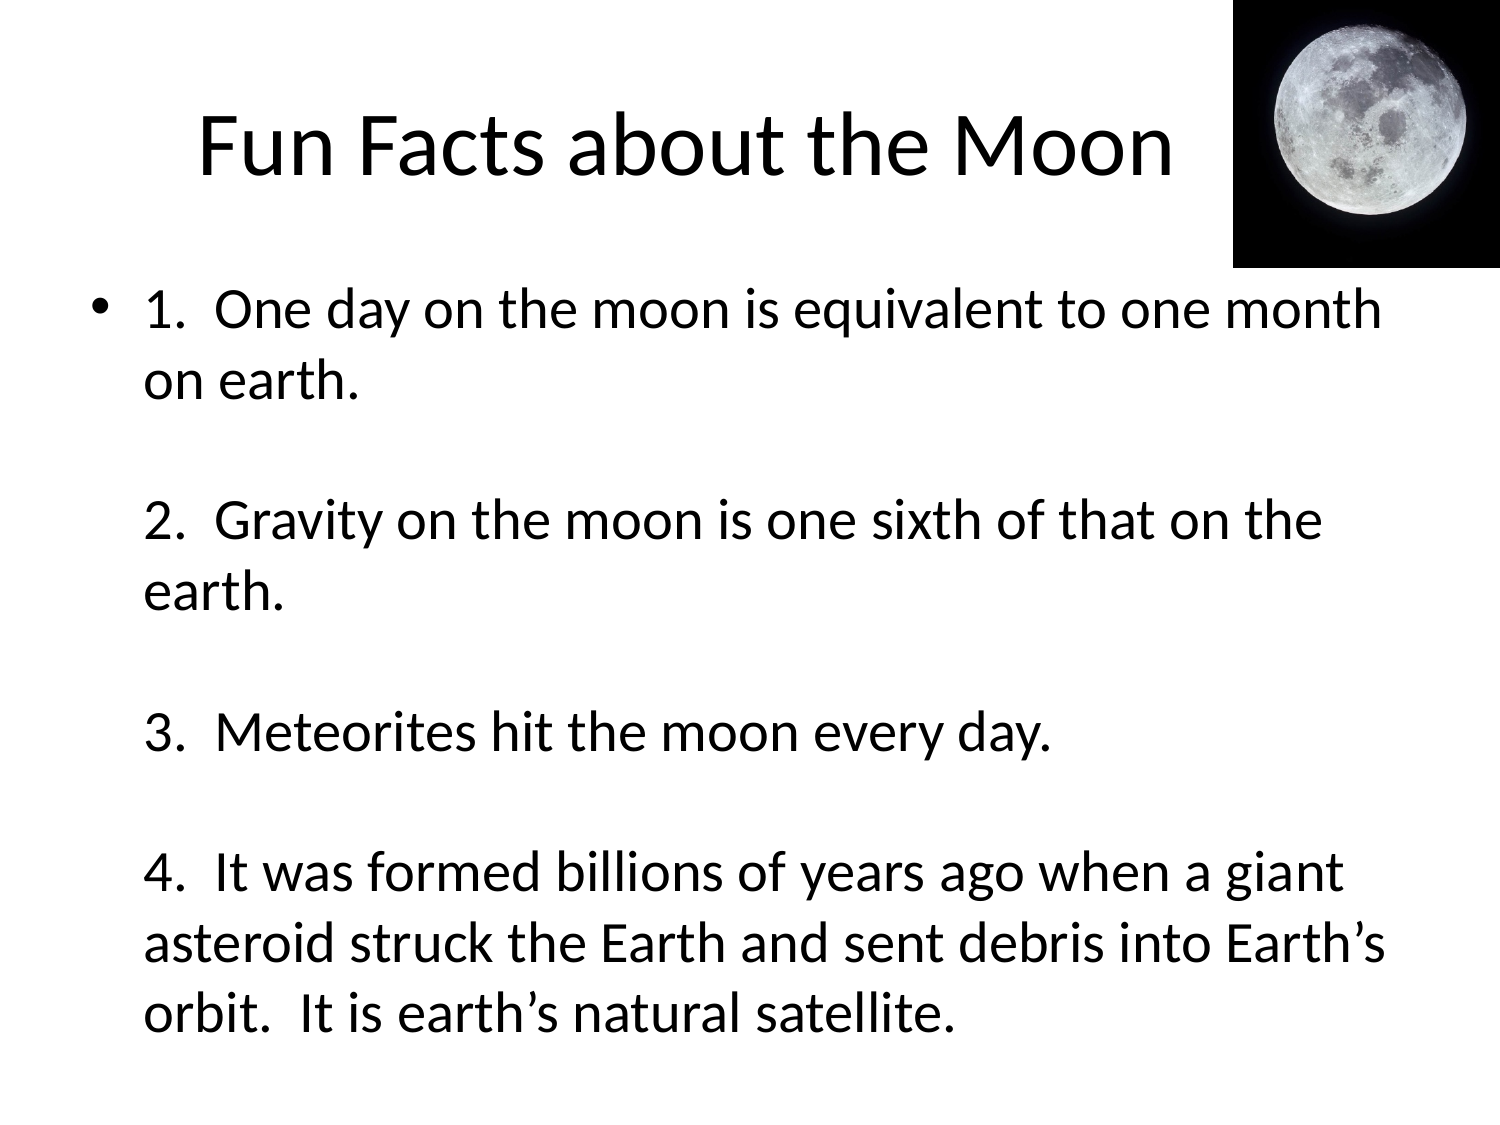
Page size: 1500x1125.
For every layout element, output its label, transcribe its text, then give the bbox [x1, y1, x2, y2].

title Fun Facts about the Moon [12, 45, 1227, 233]
picture [1232, 0, 1500, 269]
list 1. One day on the moon is equivalent to one month on earth. 2. Gravity on the moon is one sixth of that on the earth. 3. Meteorites hit the moon every day. 4. It was formed billions of years ago when a giant asteroid struck the Earth and sent debris into Earth’s orbit. It is earth’s natural satellite. [75, 262, 1425, 1125]
